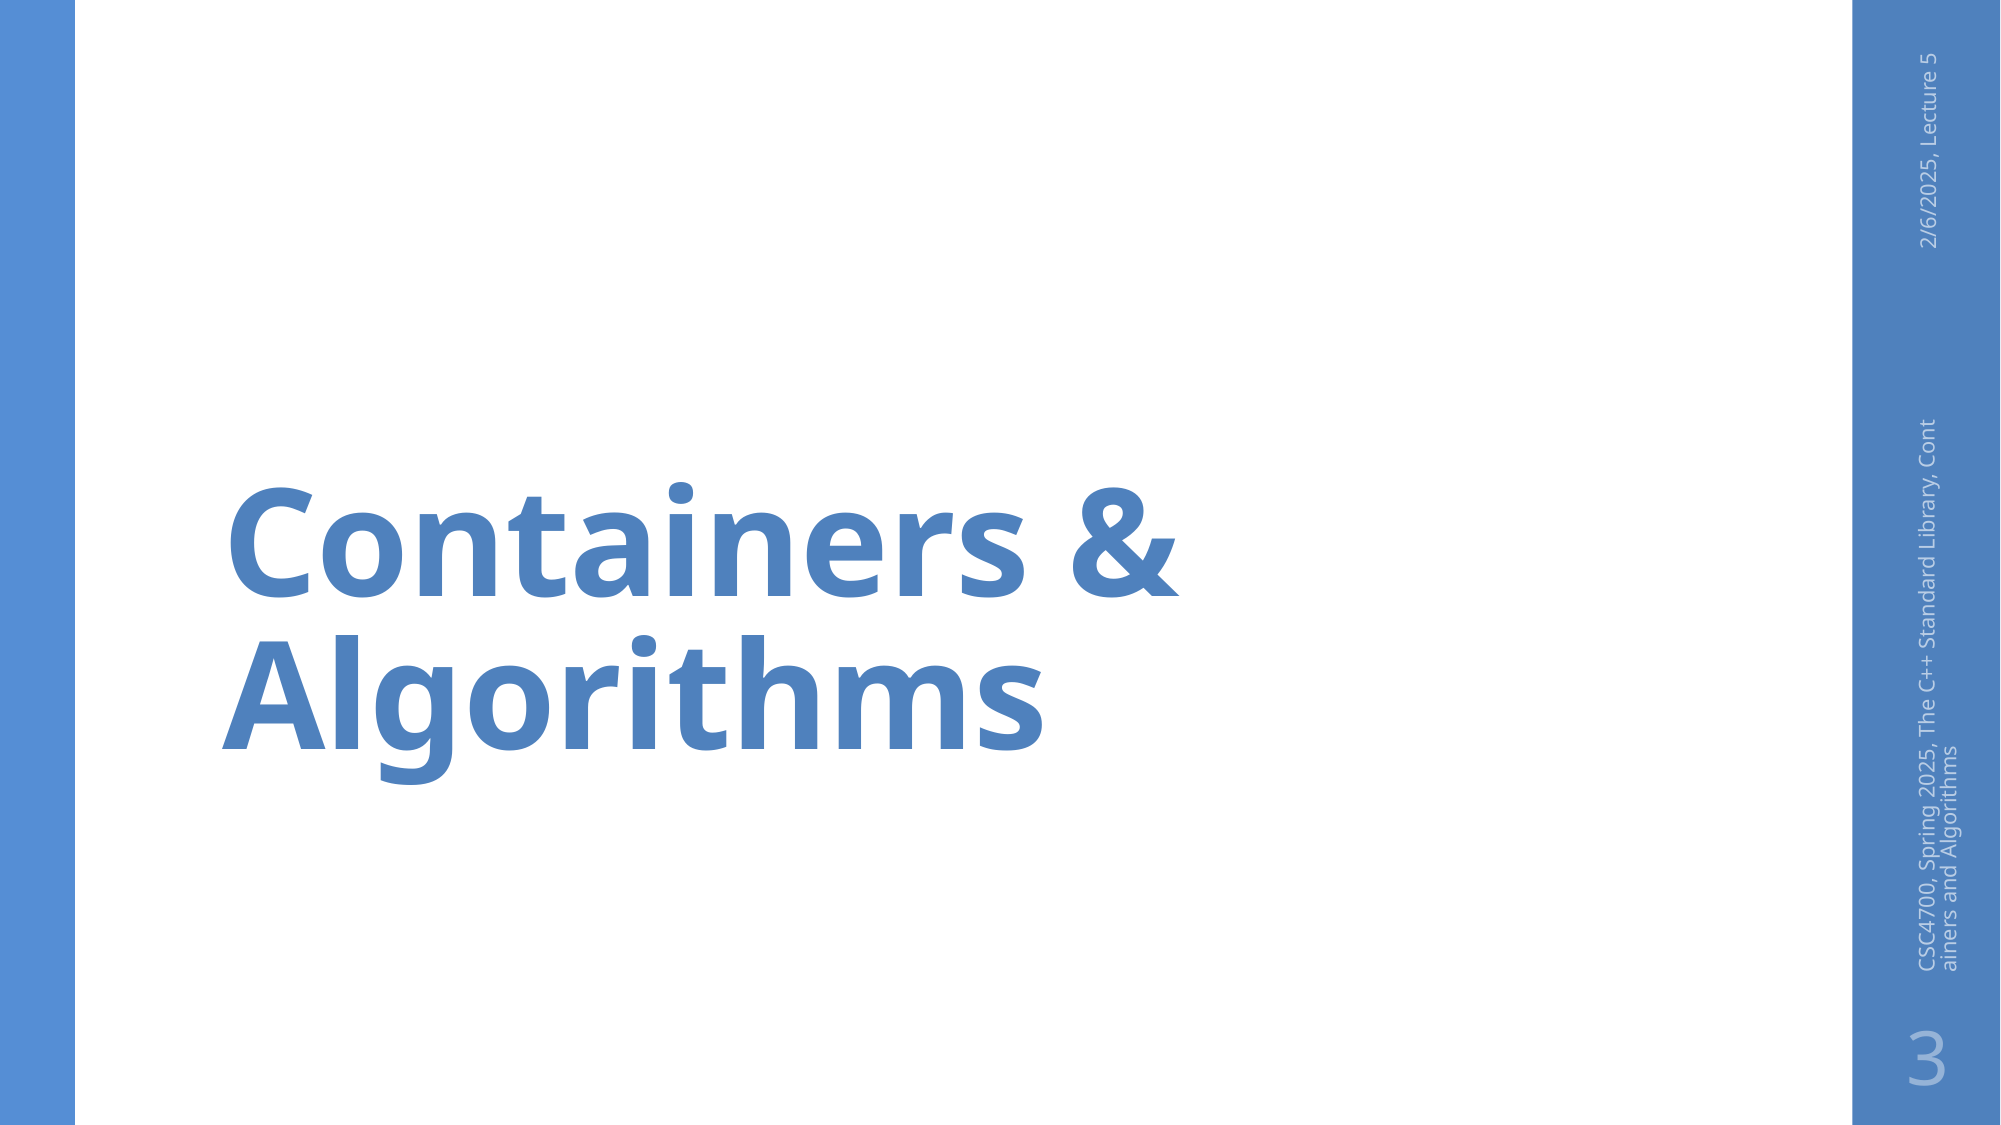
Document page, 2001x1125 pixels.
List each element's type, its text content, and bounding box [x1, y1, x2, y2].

title Containers & Algorithms [206, 124, 1752, 788]
footer CSC4700, Spring 2025, The C++ Standard Library, Containers and Algorithms [1897, 400, 1958, 988]
slide_number 3 [1852, 1012, 2000, 1110]
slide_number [1897, 37, 1958, 351]
